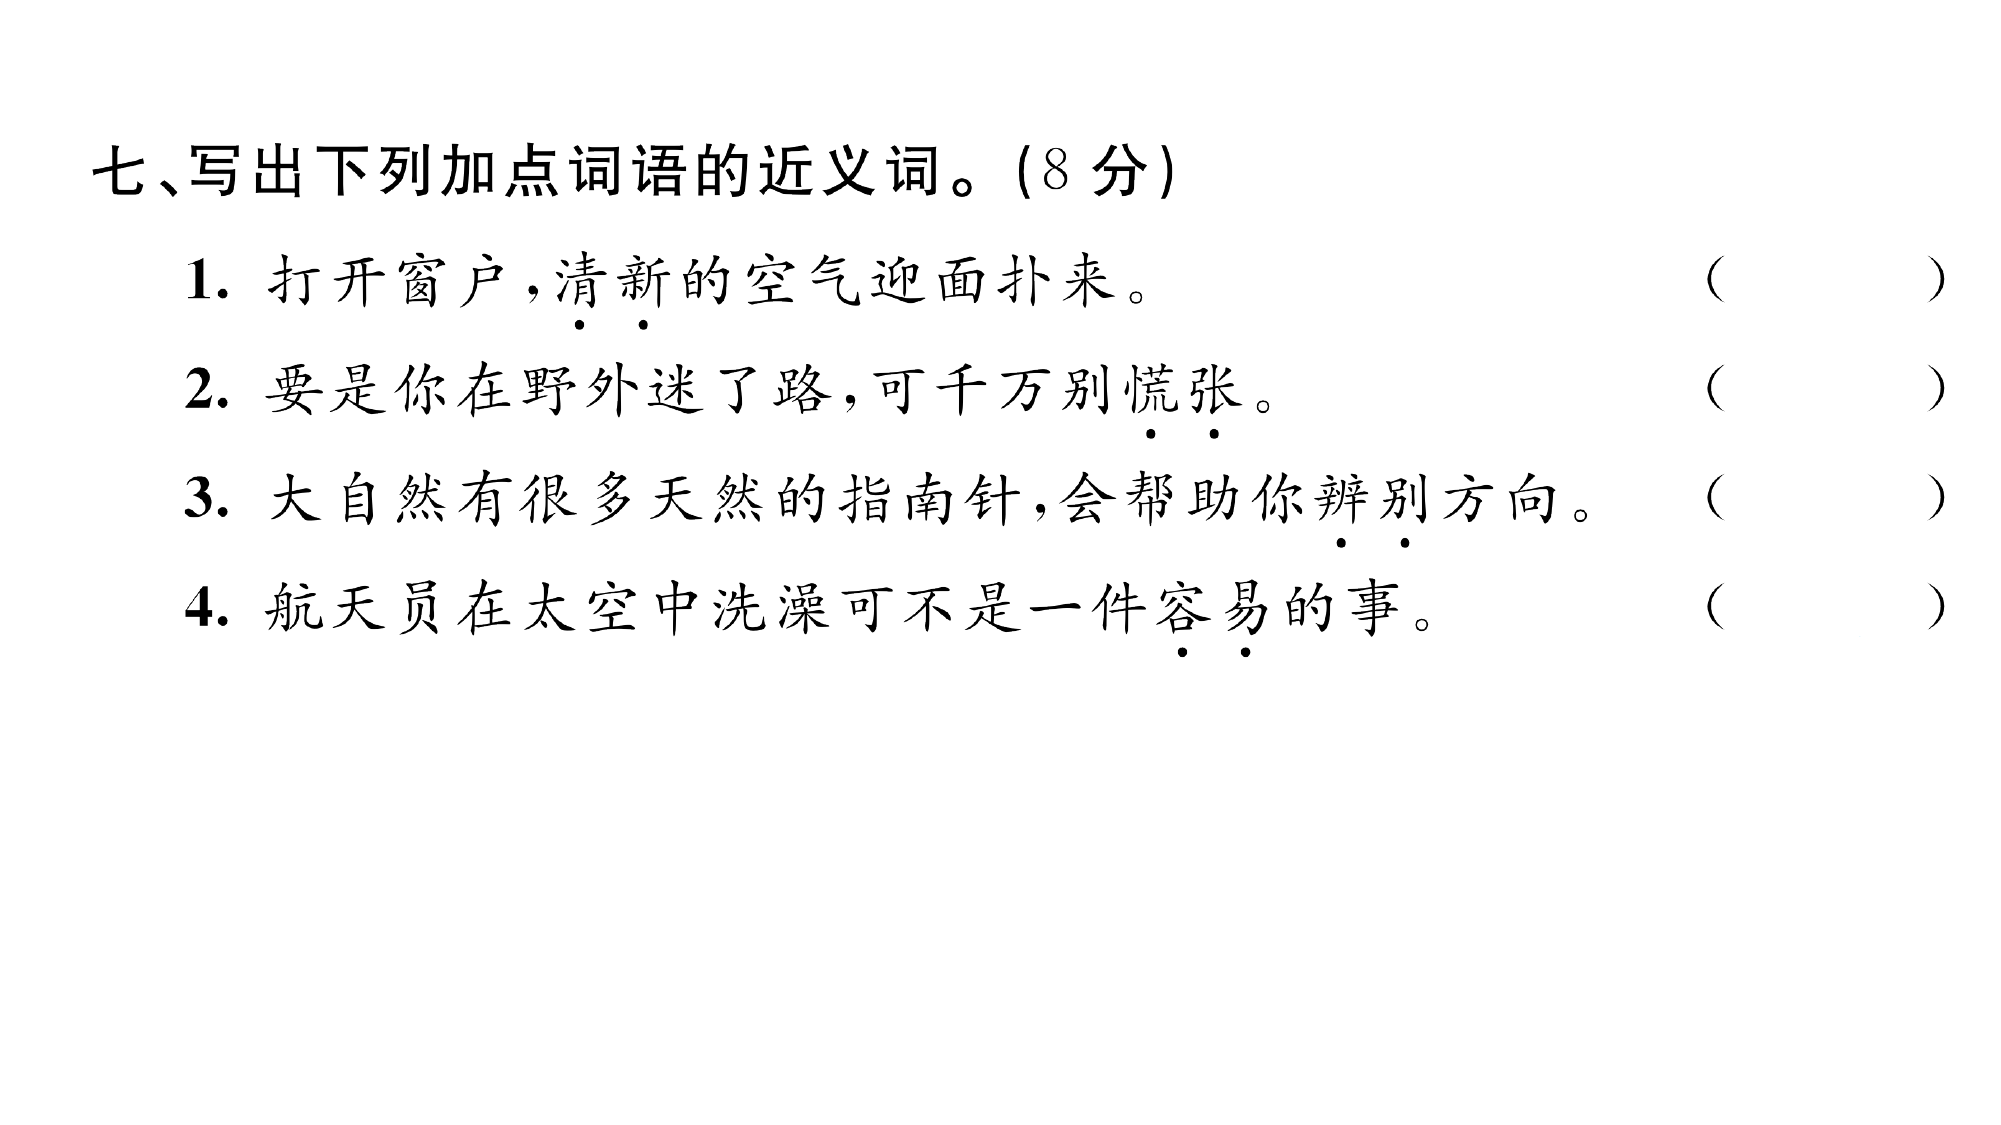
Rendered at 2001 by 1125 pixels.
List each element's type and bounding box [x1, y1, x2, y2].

picture [88, 118, 1979, 665]
